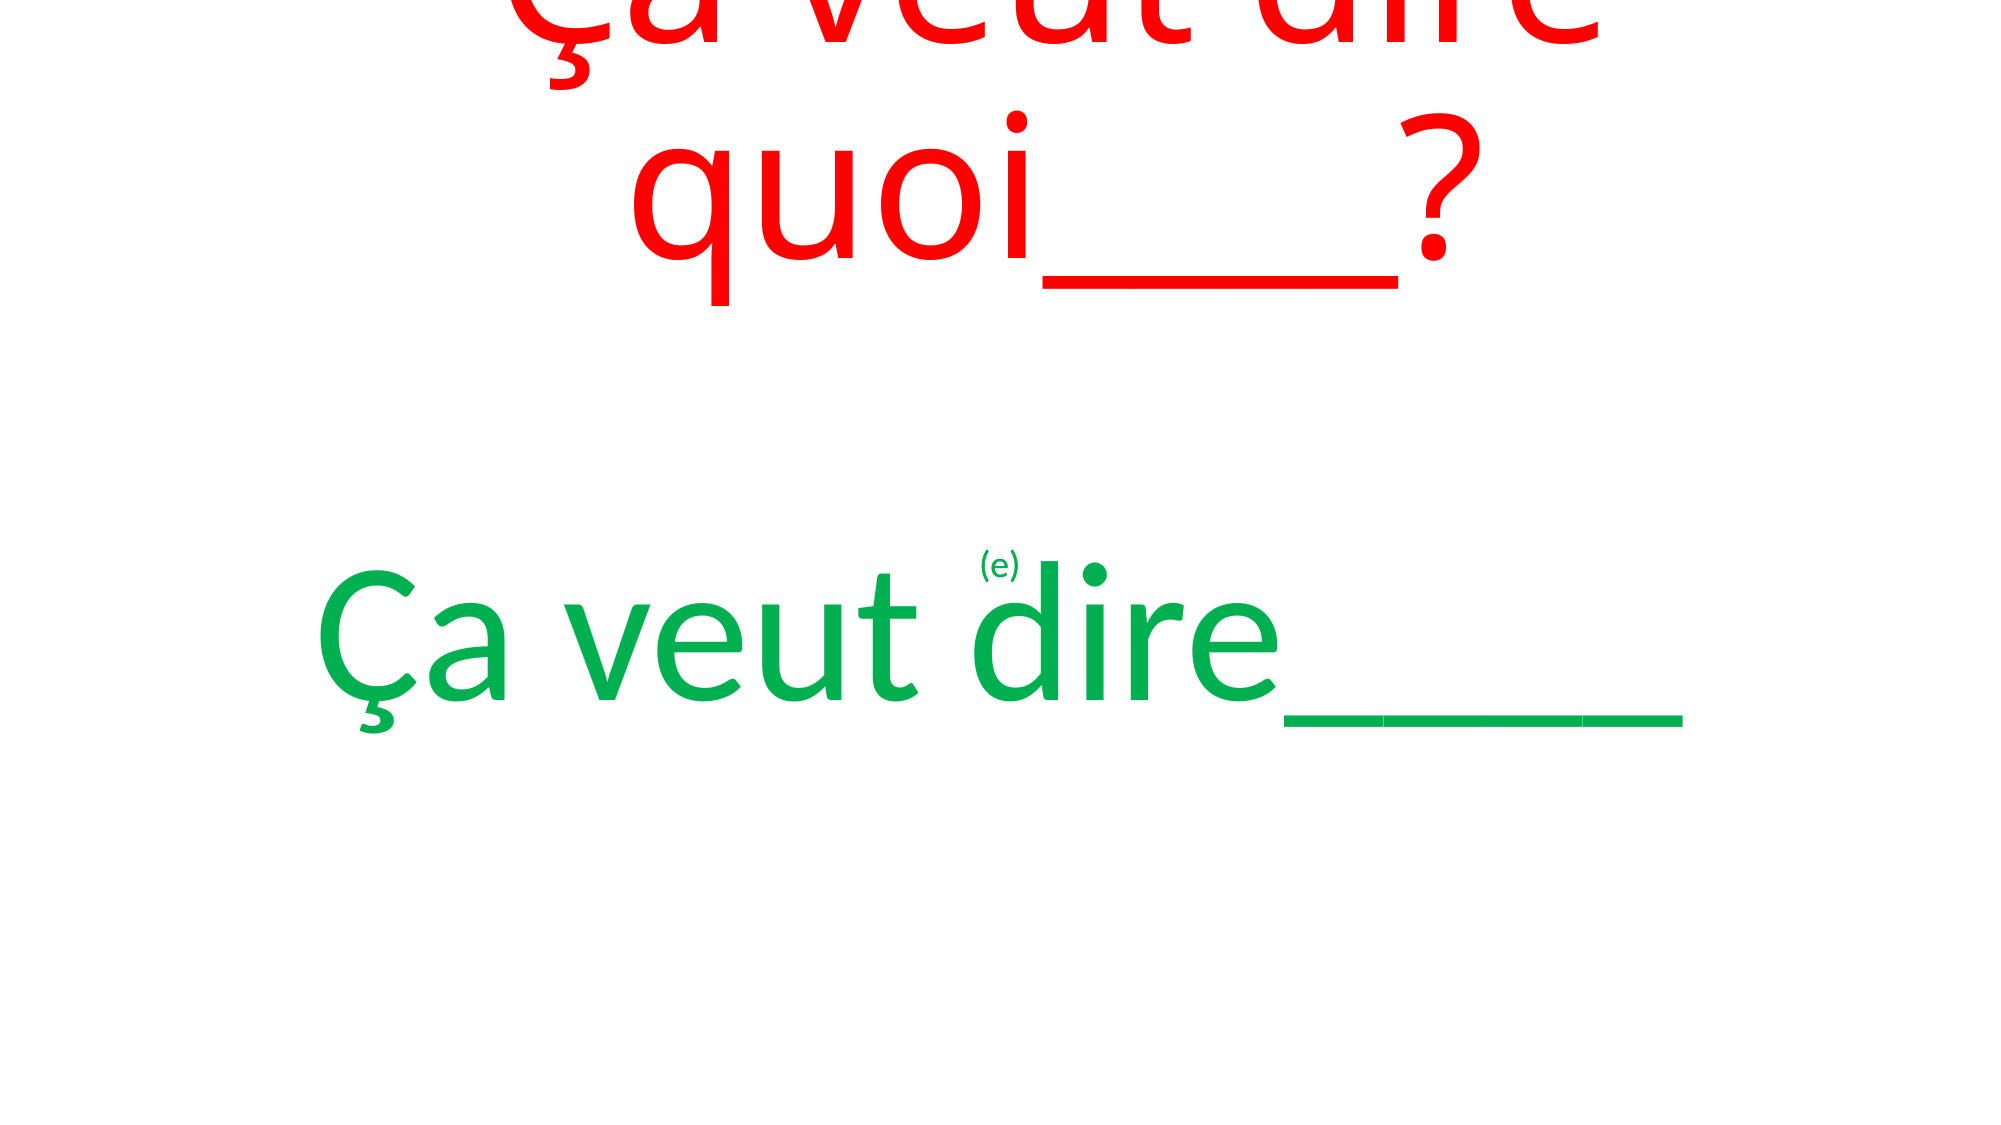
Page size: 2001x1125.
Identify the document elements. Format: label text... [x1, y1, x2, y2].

text_box (e) [964, 532, 1036, 592]
subtitle Ça veut dire____ [70, 520, 1927, 792]
title Ça veut dire quoi____? [108, 98, 2000, 310]
